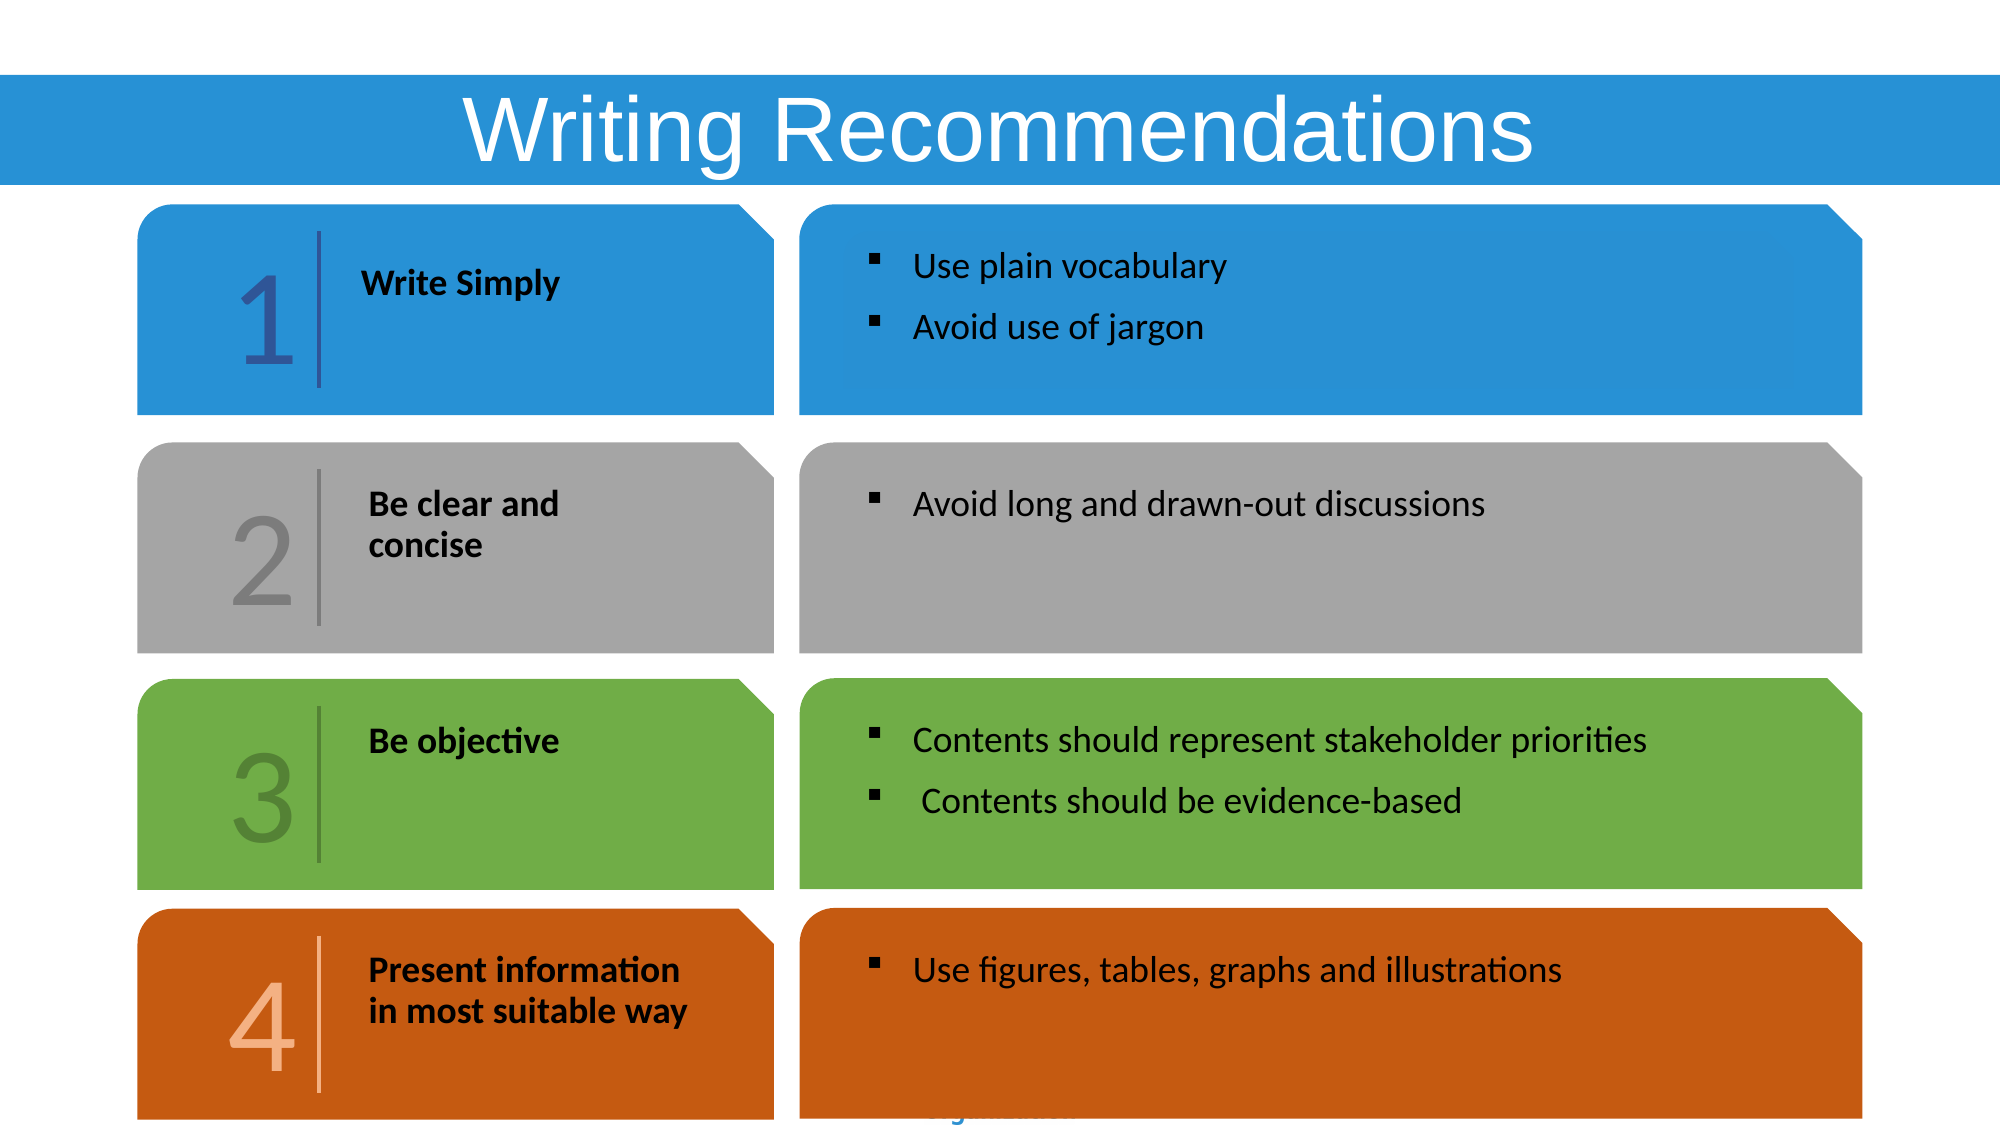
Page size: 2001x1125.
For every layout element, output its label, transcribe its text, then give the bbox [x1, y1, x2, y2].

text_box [799, 907, 1863, 1119]
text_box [137, 908, 774, 1120]
picture [924, 1119, 1075, 1125]
text_box 1 [207, 227, 321, 393]
text_box [136, 203, 775, 417]
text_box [137, 442, 774, 654]
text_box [799, 678, 1863, 889]
title Writing Recommendations [137, 59, 1863, 205]
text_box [137, 678, 774, 890]
text_box Use plain vocabulary Avoid use of jargon [843, 231, 1794, 389]
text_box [799, 442, 1863, 654]
text_box Write Simply [346, 231, 692, 389]
text_box [798, 203, 1864, 417]
